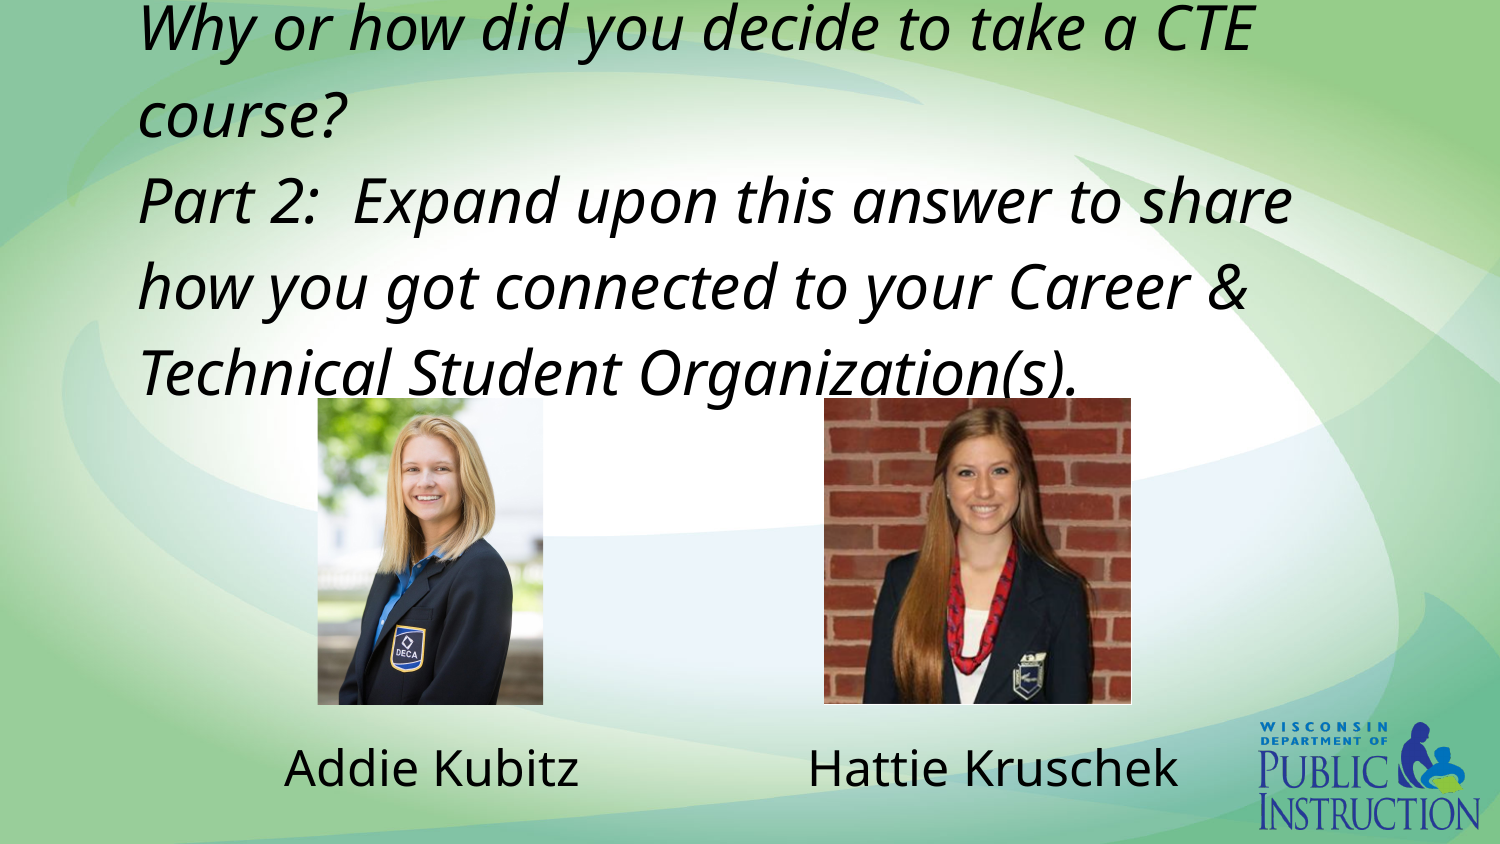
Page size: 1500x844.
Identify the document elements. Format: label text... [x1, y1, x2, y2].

text_box Addie Kubitz [269, 721, 607, 798]
picture [0, 0, 1500, 844]
title Why or how did you decide to take a CTE course? Part 2: Expand upon this answer to share how you got connected to your Career & Technical Student Organization(s). [122, 35, 1398, 423]
text_box Hattie Kruschek [792, 721, 1202, 798]
